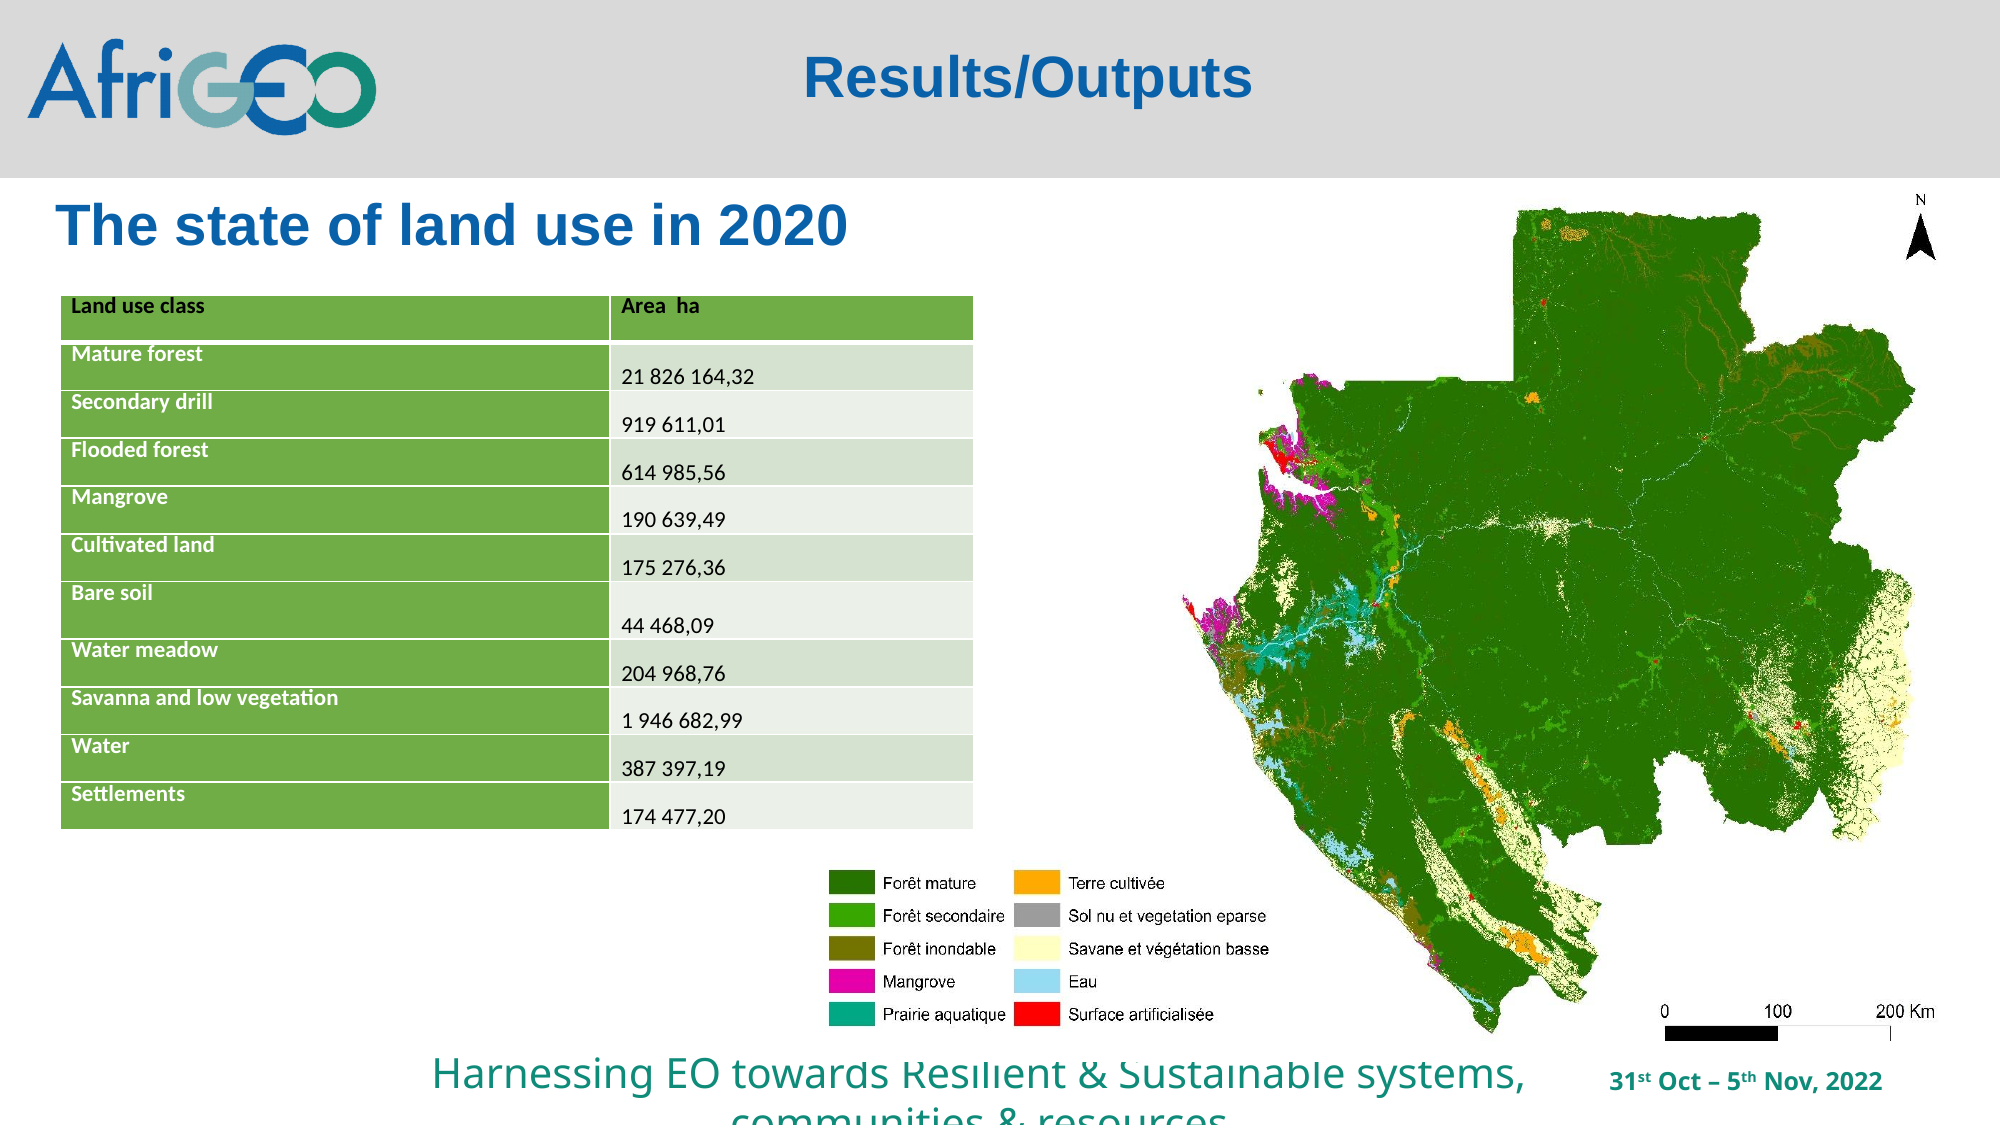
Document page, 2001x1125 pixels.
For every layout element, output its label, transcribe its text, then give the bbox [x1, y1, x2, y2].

table_cell 1 946 682,99 [611, 688, 751, 734]
table_cell Secondary drill [61, 391, 609, 437]
table_header Area ha [611, 296, 751, 340]
picture [751, 179, 1960, 1063]
picture [14, 20, 392, 152]
table_header Land use class [61, 296, 609, 340]
table_cell 614 985,56 [611, 439, 751, 485]
text_box The state of land use in 2020 [40, 179, 751, 264]
text_box Results/Outputs [490, 31, 1568, 117]
table_cell Mature forest [61, 345, 609, 390]
table_cell Flooded forest [61, 439, 609, 485]
table_cell 174 477,20 [611, 783, 751, 829]
table_cell 190 639,49 [611, 487, 751, 533]
table_cell Savanna and low vegetation [61, 688, 609, 734]
table_cell 21 826 164,32 [611, 345, 751, 390]
table_cell Settlements [61, 783, 609, 829]
table_cell Bare soil [61, 582, 609, 638]
table_cell Mangrove [61, 487, 609, 533]
table_cell 204 968,76 [611, 640, 751, 686]
table_cell Water meadow [61, 640, 609, 686]
table_cell Water [61, 735, 609, 781]
table_cell 387 397,19 [611, 735, 751, 781]
table_cell 44 468,09 [611, 582, 751, 638]
table_cell Cultivated land [61, 535, 609, 581]
table_cell 175 276,36 [611, 535, 751, 581]
table_cell 919 611,01 [611, 391, 751, 437]
